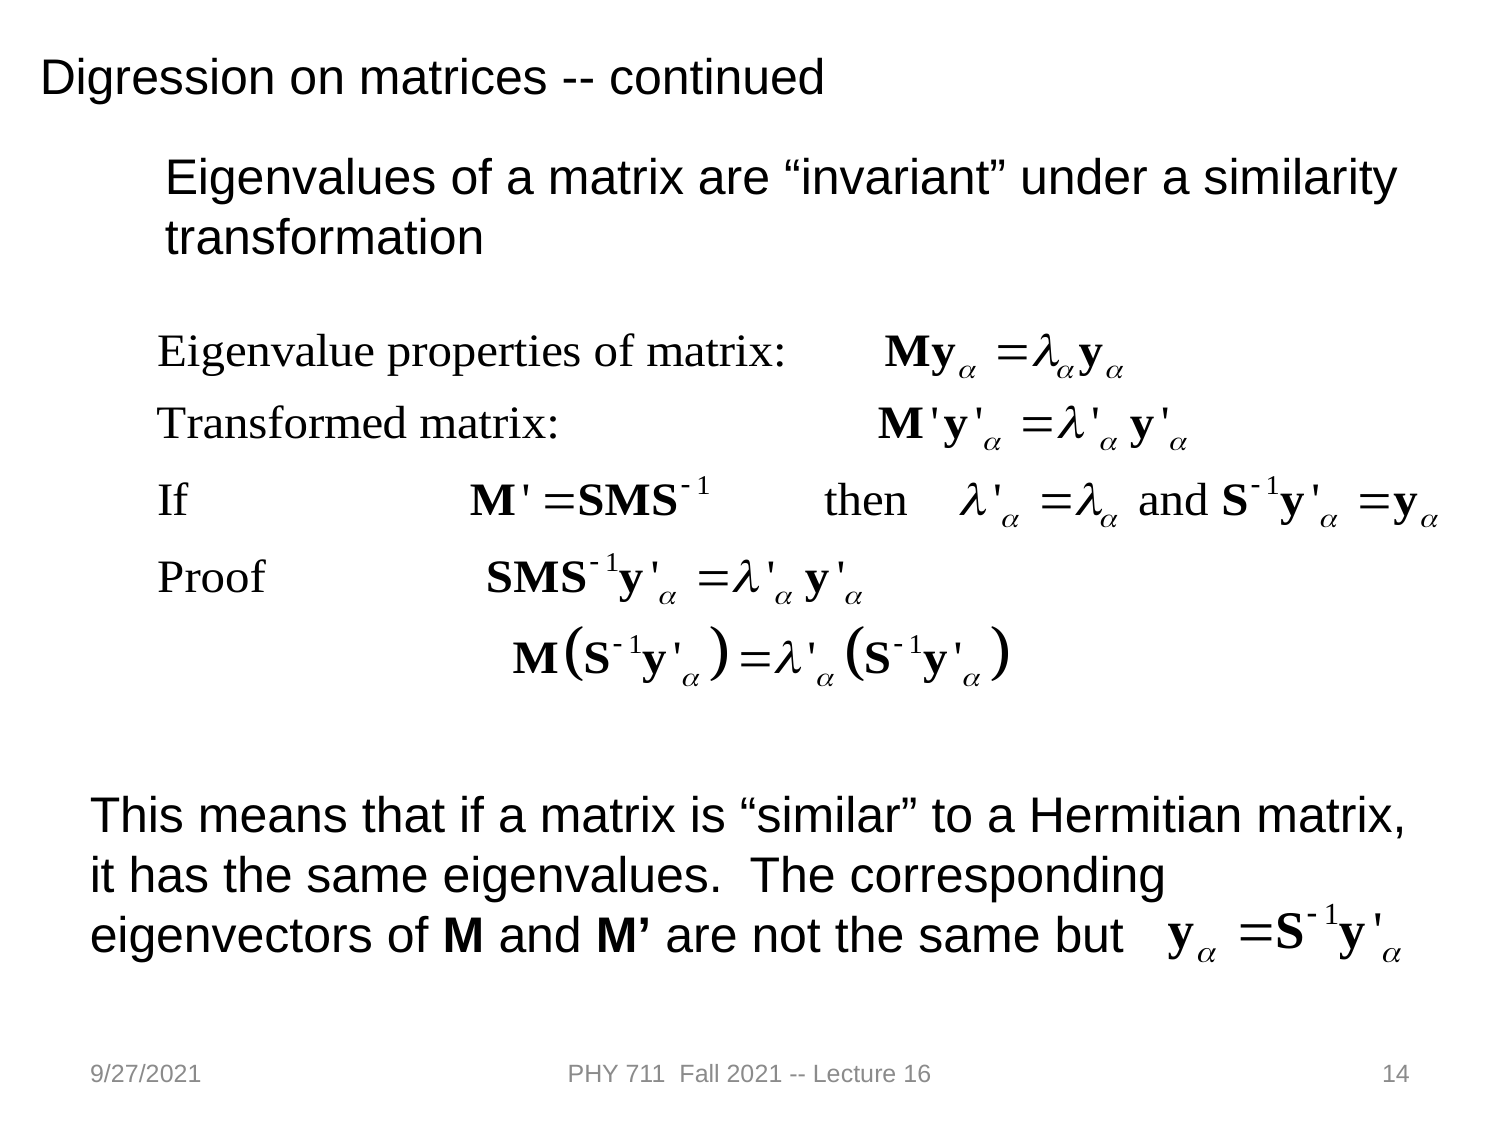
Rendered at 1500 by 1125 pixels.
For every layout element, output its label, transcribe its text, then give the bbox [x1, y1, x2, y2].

text_box This means that if a matrix is “similar” to a Hermitian matrix, it has the same eigenvalues. The corresponding eigenvectors of M and M’ are not the same but [75, 774, 1452, 970]
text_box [1162, 892, 1411, 970]
text_box Eigenvalues of a matrix are “invariant” under a similarity transformation [149, 137, 1488, 273]
text_box Digression on matrices -- continued [24, 37, 1488, 113]
slide_number 14 [1074, 1042, 1425, 1103]
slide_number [75, 1042, 425, 1103]
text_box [152, 324, 1450, 762]
footer PHY 711 Fall 2021 -- Lecture 16 [512, 1042, 988, 1103]
